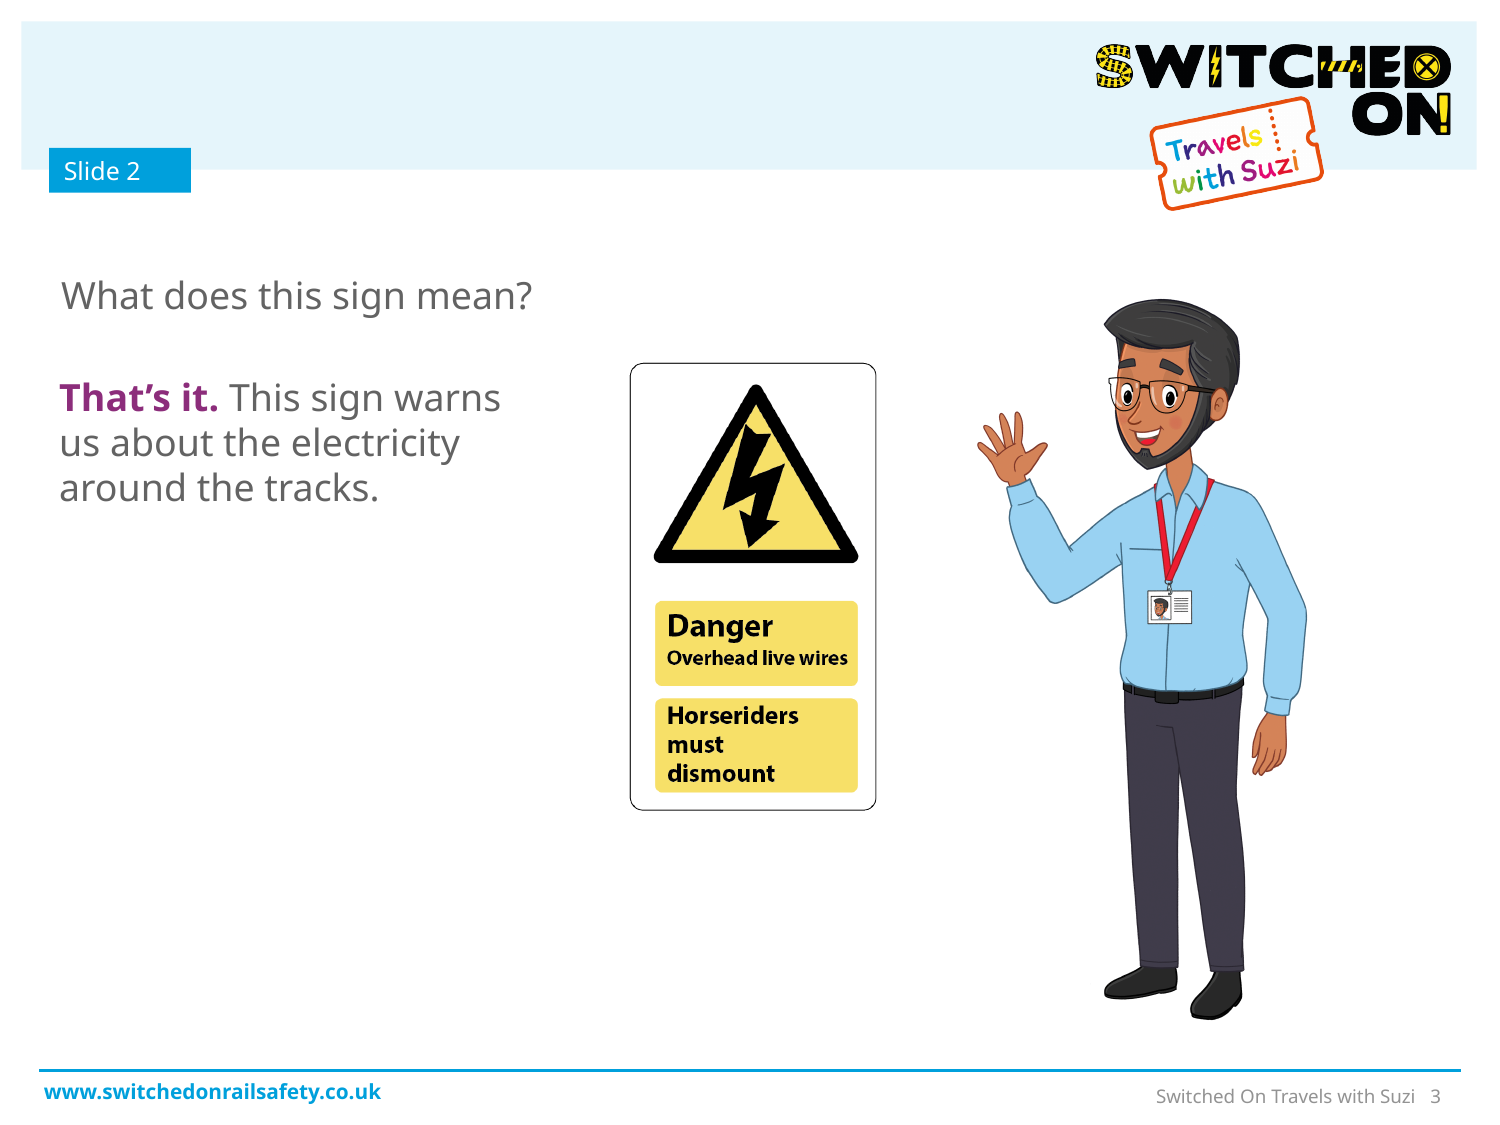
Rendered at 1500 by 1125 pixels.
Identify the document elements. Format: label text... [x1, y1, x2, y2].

picture [629, 362, 877, 811]
picture [953, 251, 1399, 1046]
text_box What does this sign mean? [49, 260, 547, 329]
text_box Switched On Travels with Suzi 3 [1015, 1077, 1471, 1115]
text_box Slide 2 [49, 147, 191, 193]
text_box www.switchedonrailsafety.co.uk [29, 1071, 485, 1112]
picture [1096, 44, 1451, 211]
text_box [20, 20, 1478, 171]
text_box That’s it. This sign warns us about the electricity around the tracks. [47, 362, 545, 521]
